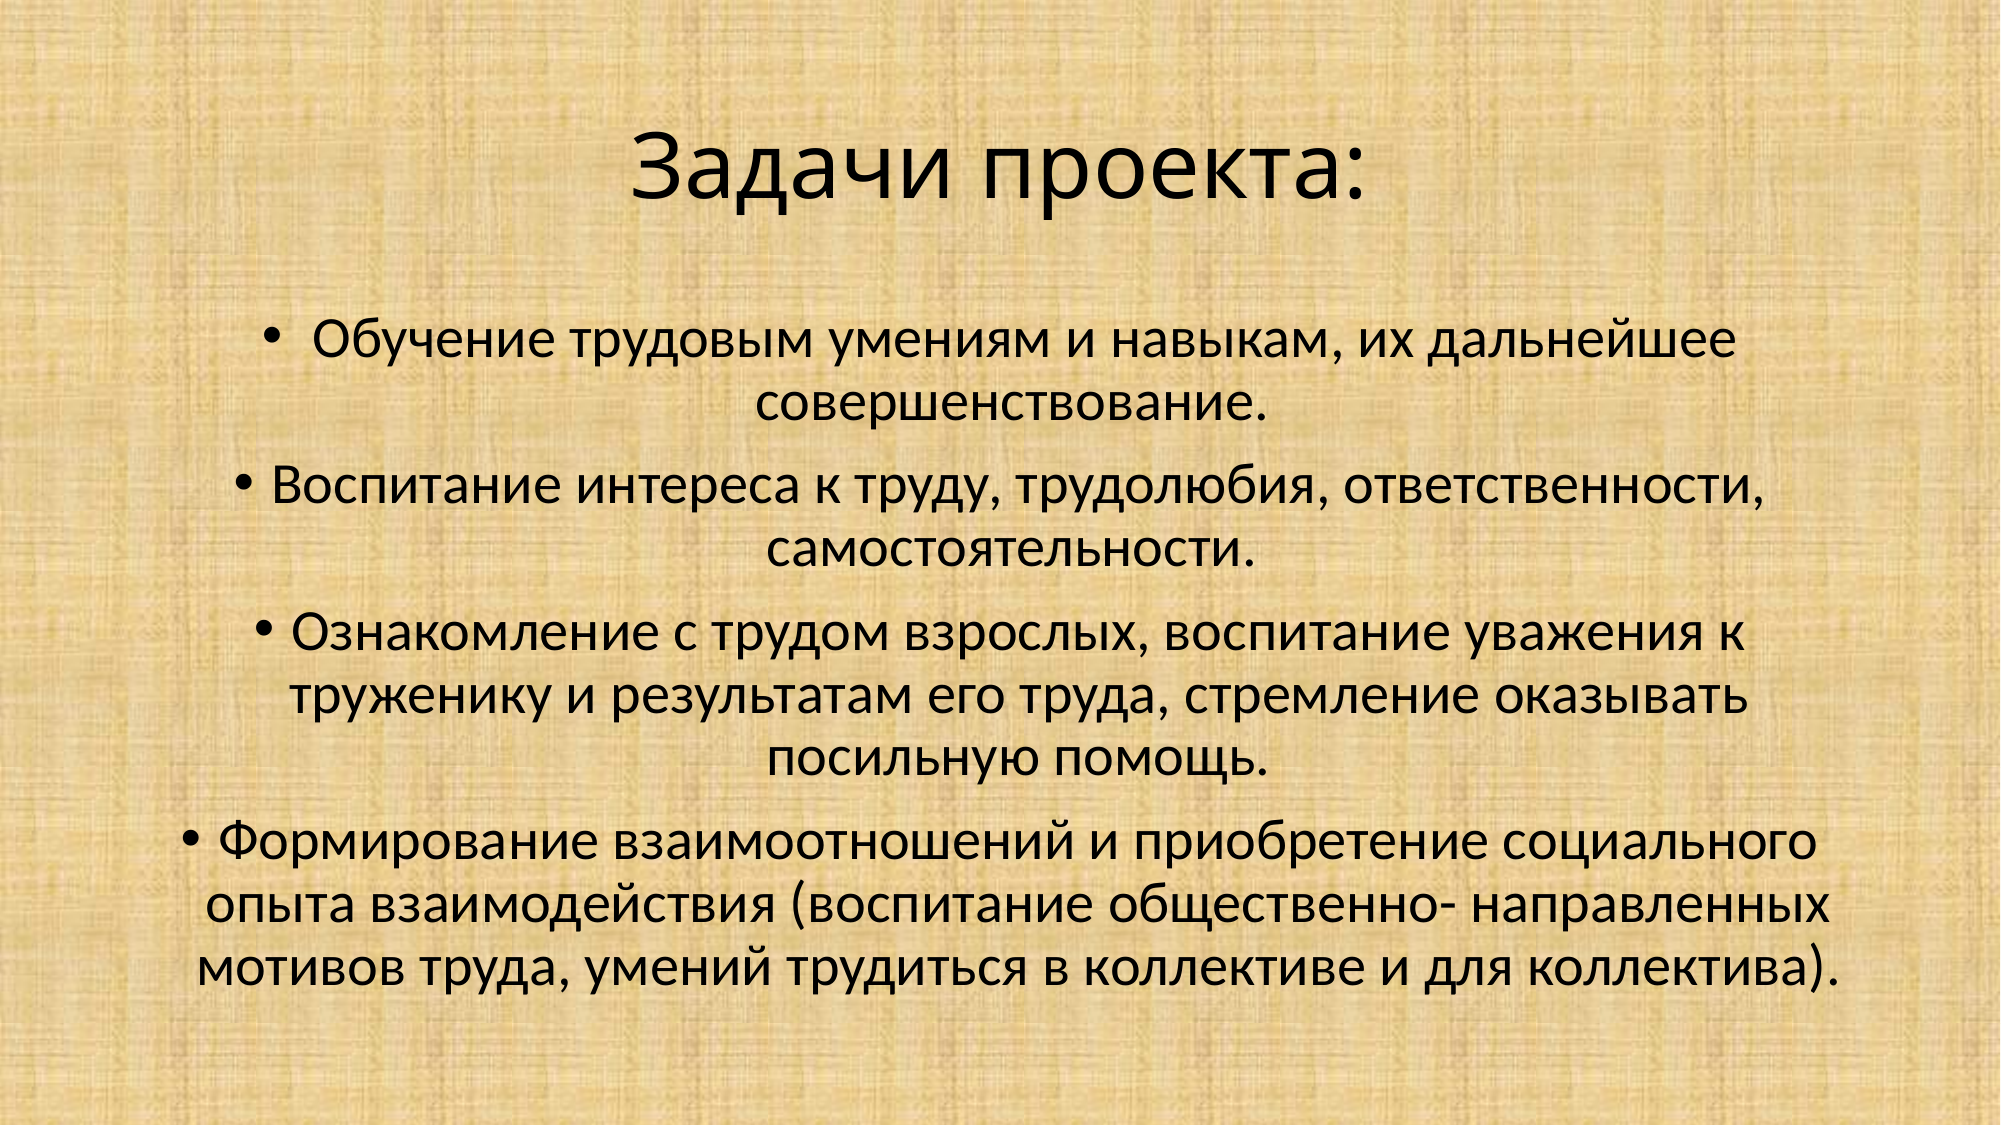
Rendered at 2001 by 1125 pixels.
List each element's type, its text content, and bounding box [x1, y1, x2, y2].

list Обучение трудовым умениям и навыкам, их дальнейшее совершенствование. Воспитание интереса к труду, трудолюбия, ответственности, самостоятельности. Ознакомление с трудом взрослых, воспитание уважения к труженику и результатам его труда, стремление оказывать посильную помощь. Формирование взаимоотношений и приобретение социального опыта взаимодействия (воспитание общественно- направленных мотивов труда, умений трудиться в коллективе и для коллектива). [137, 299, 1863, 1014]
title Задачи проекта: [137, 59, 1863, 278]
picture [0, 0, 2001, 1125]
